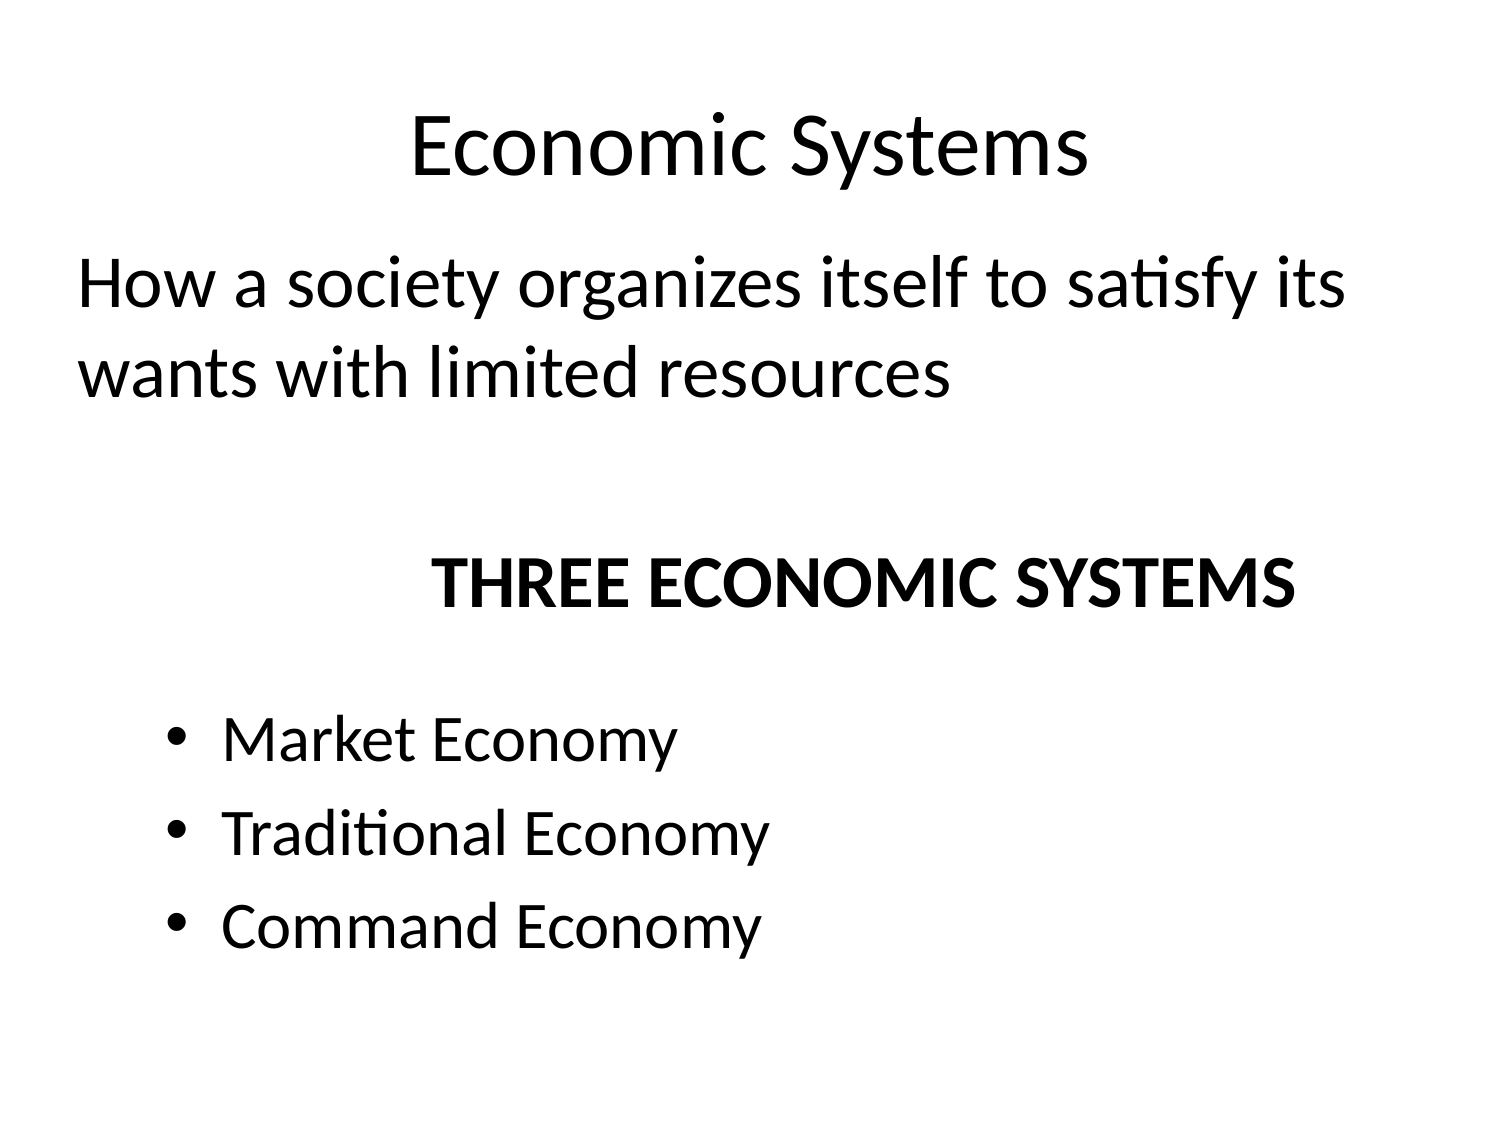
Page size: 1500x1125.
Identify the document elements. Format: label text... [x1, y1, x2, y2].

list Market Economy Traditional Economy Command Economy [150, 687, 1500, 1013]
text_box How a society organizes itself to satisfy its wants with limited resources [62, 224, 1375, 420]
text_box THREE ECONOMIC SYSTEMS [416, 524, 1313, 630]
title Economic Systems [75, 45, 1425, 233]
